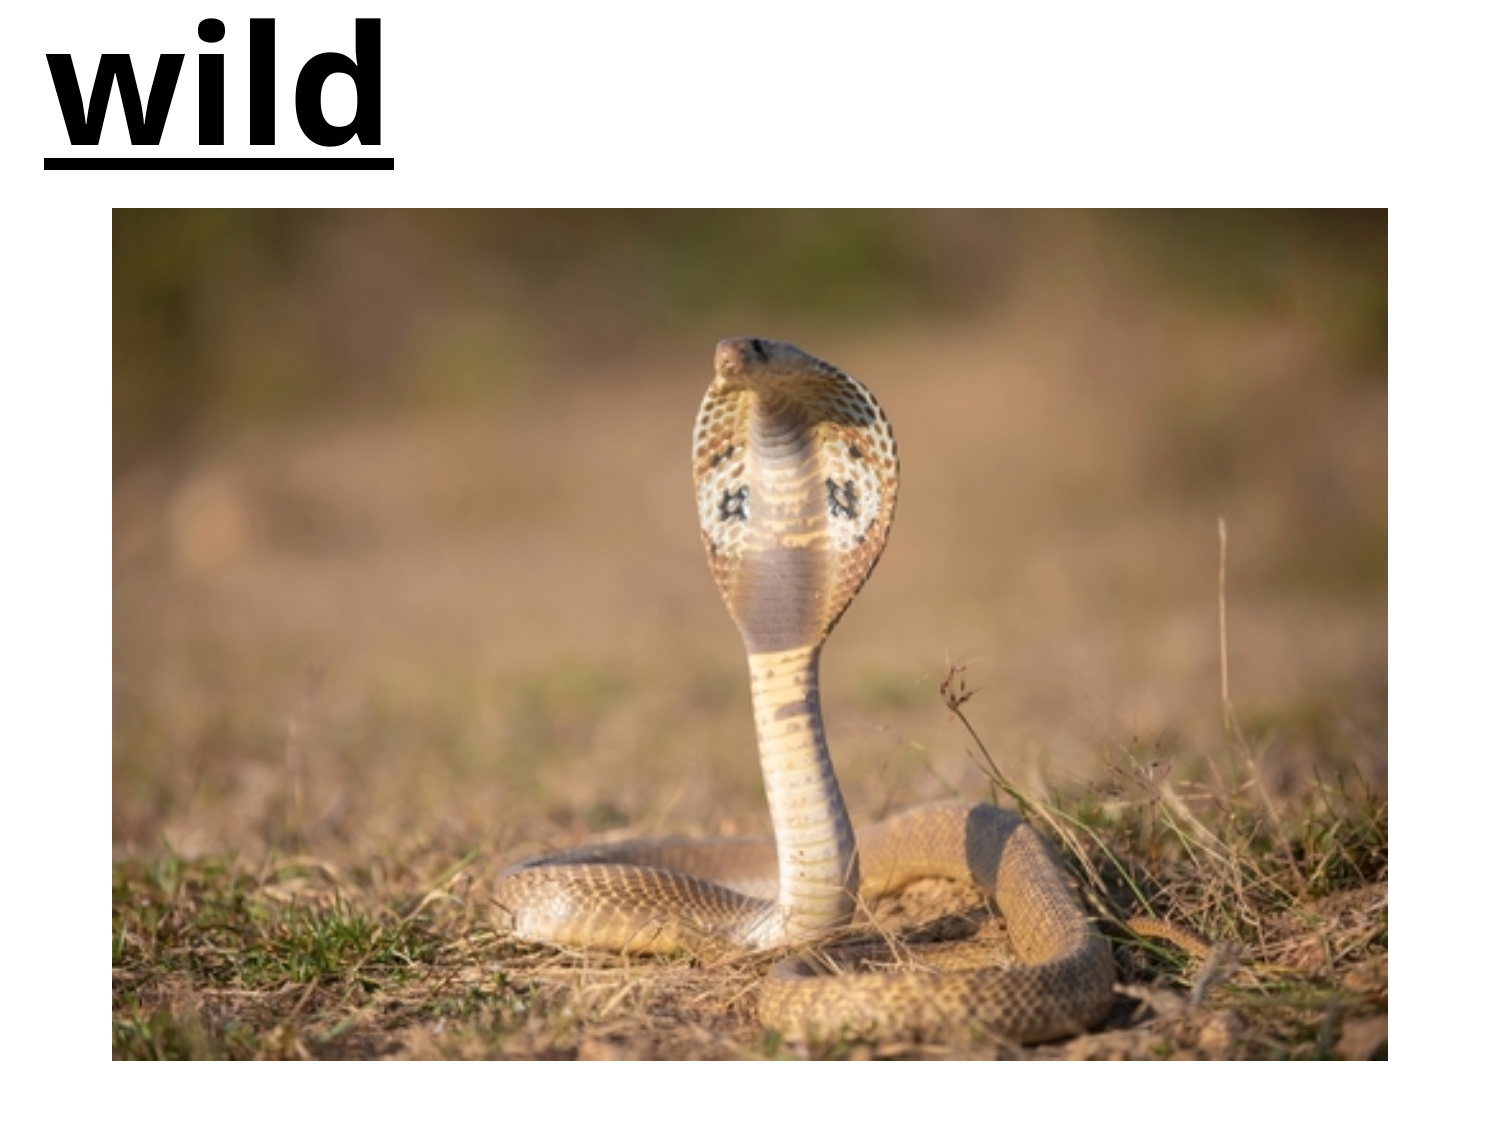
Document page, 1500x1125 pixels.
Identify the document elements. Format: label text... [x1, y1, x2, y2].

picture [111, 207, 1389, 1061]
text_box wild [29, 0, 1500, 187]
